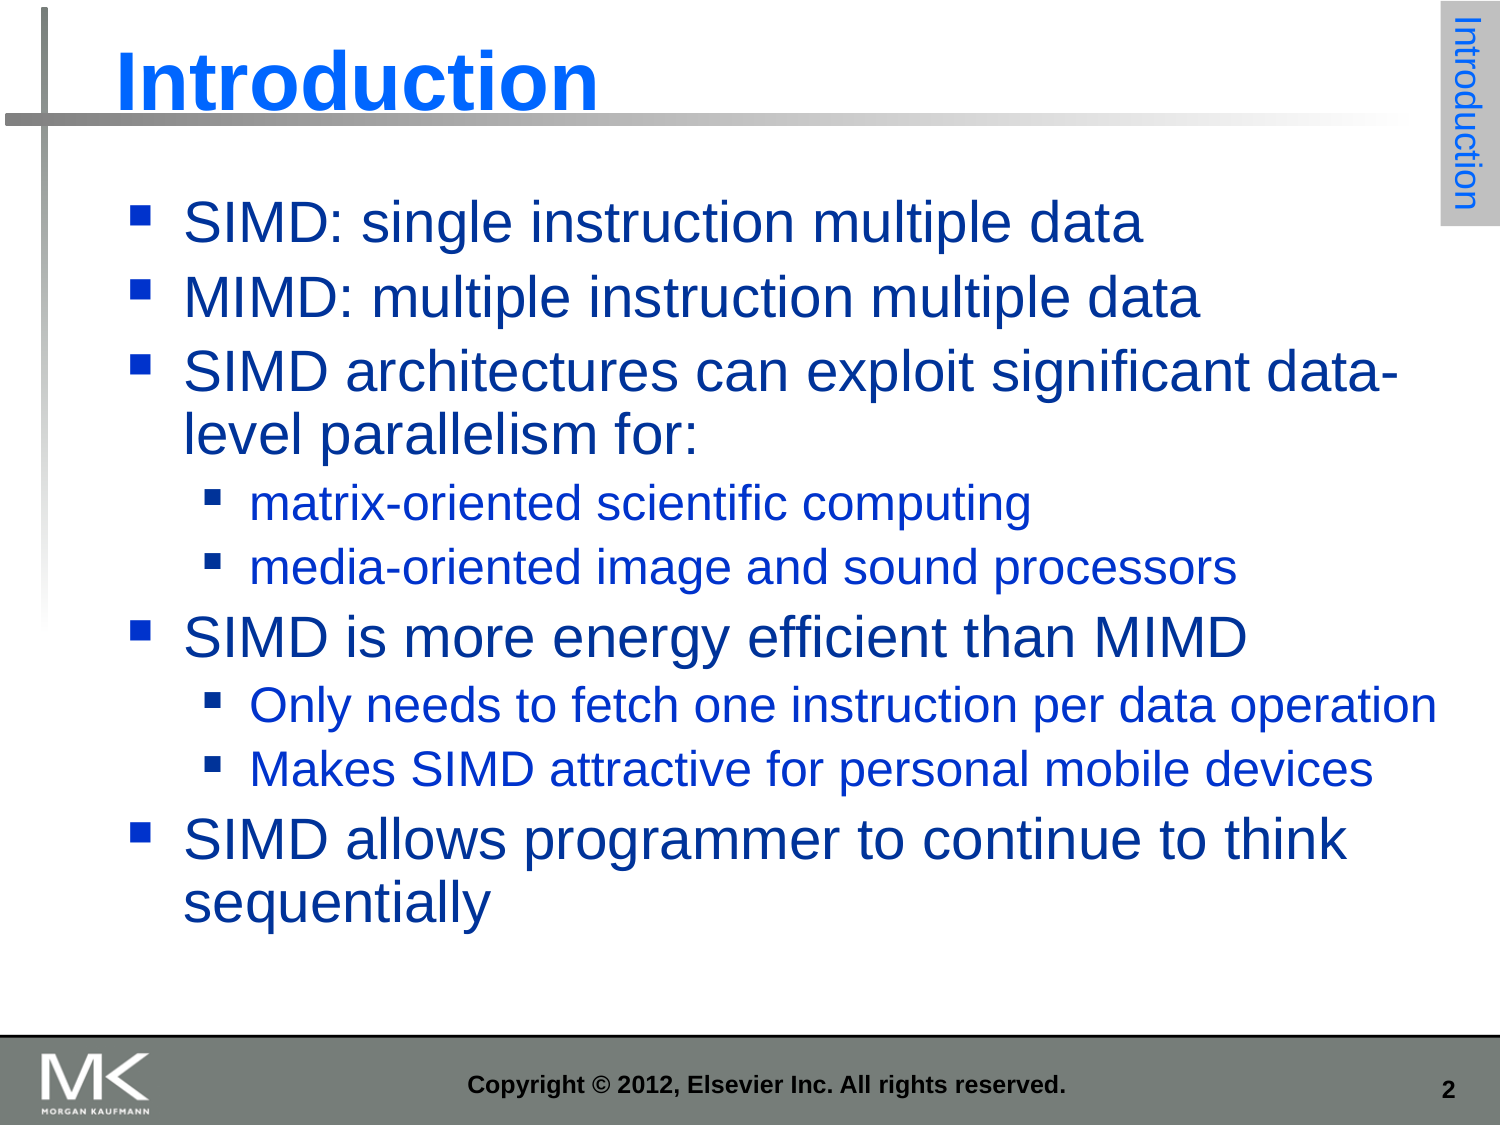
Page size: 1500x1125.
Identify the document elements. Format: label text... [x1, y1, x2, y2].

text_box Introduction [1440, 0, 1500, 227]
footer Copyright © 2012, Elsevier Inc. All rights reserved. [170, 1046, 1365, 1106]
picture [29, 1046, 160, 1123]
list SIMD: single instruction multiple data MIMD: multiple instruction multiple data SIMD architectures can exploit significant data-level parallelism for: matrix-oriented scientific computing media-oriented image and sound processors SIMD is more energy efficient than MIMD Only needs to fetch one instruction per data operation Makes SIMD attractive for personal mobile devices SIMD allows programmer to continue to think sequentially [111, 184, 1470, 1024]
title Introduction [100, 18, 1440, 135]
